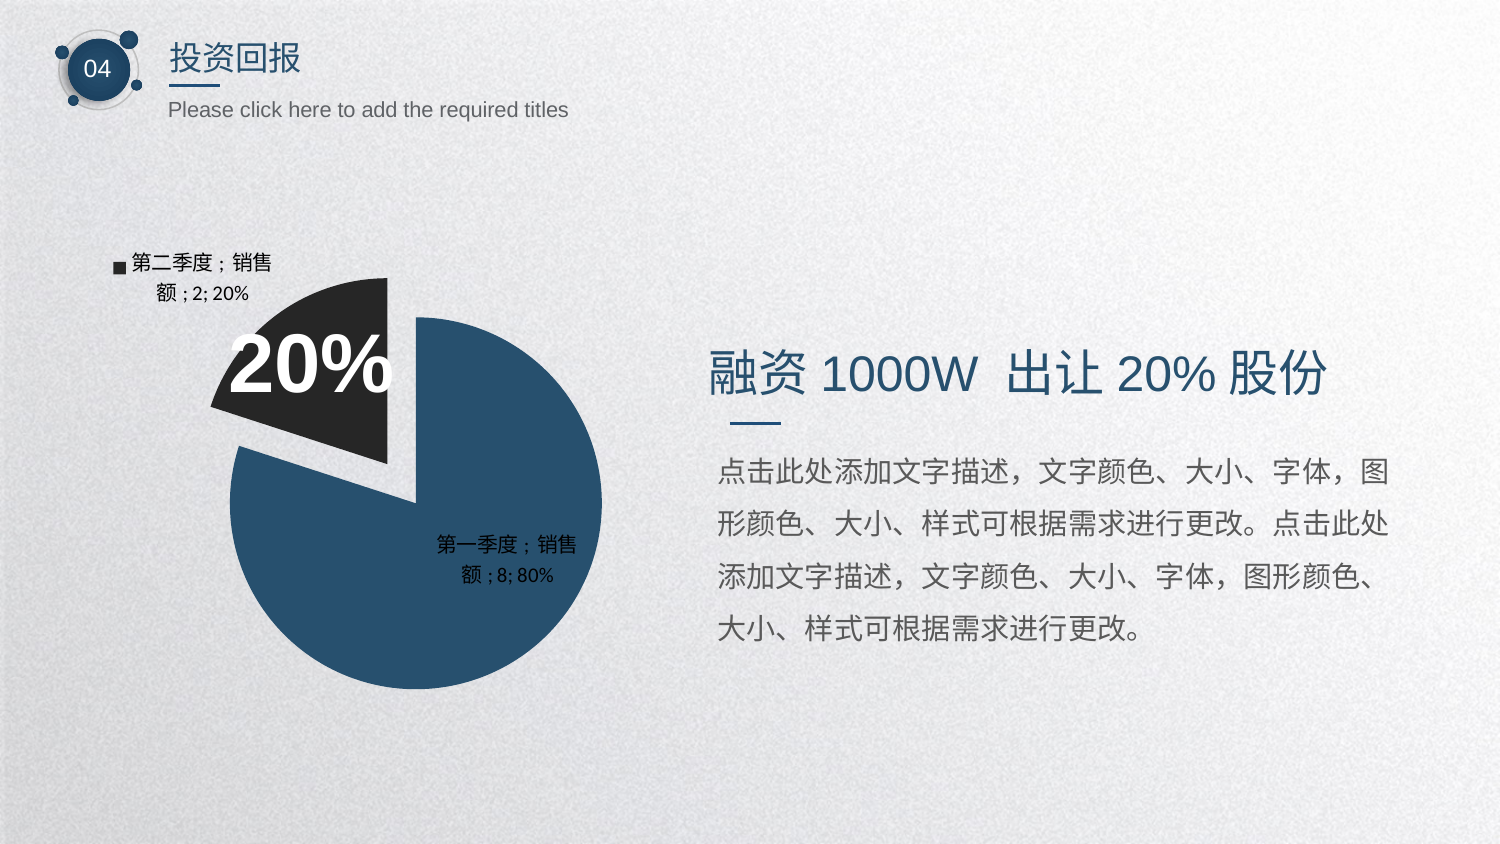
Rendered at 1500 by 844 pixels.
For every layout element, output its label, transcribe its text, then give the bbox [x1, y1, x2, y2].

text_box 点击此处添加文字描述，文字颜色、大小、字体，图形颜色、大小、样式可根据需求进行更改。点击此处添加文字描述，文字颜色、大小、字体，图形颜色、大小、样式可根据需求进行更改。 [797, 428, 1421, 653]
text_box 融资1000W 出让20%股份 [797, 334, 1344, 409]
text_box 04 [68, 45, 127, 91]
text_box 投资回报 [154, 30, 318, 85]
chart [6, 220, 797, 747]
text_box Please click here to add the required titles [153, 88, 677, 130]
picture [0, 0, 1500, 844]
